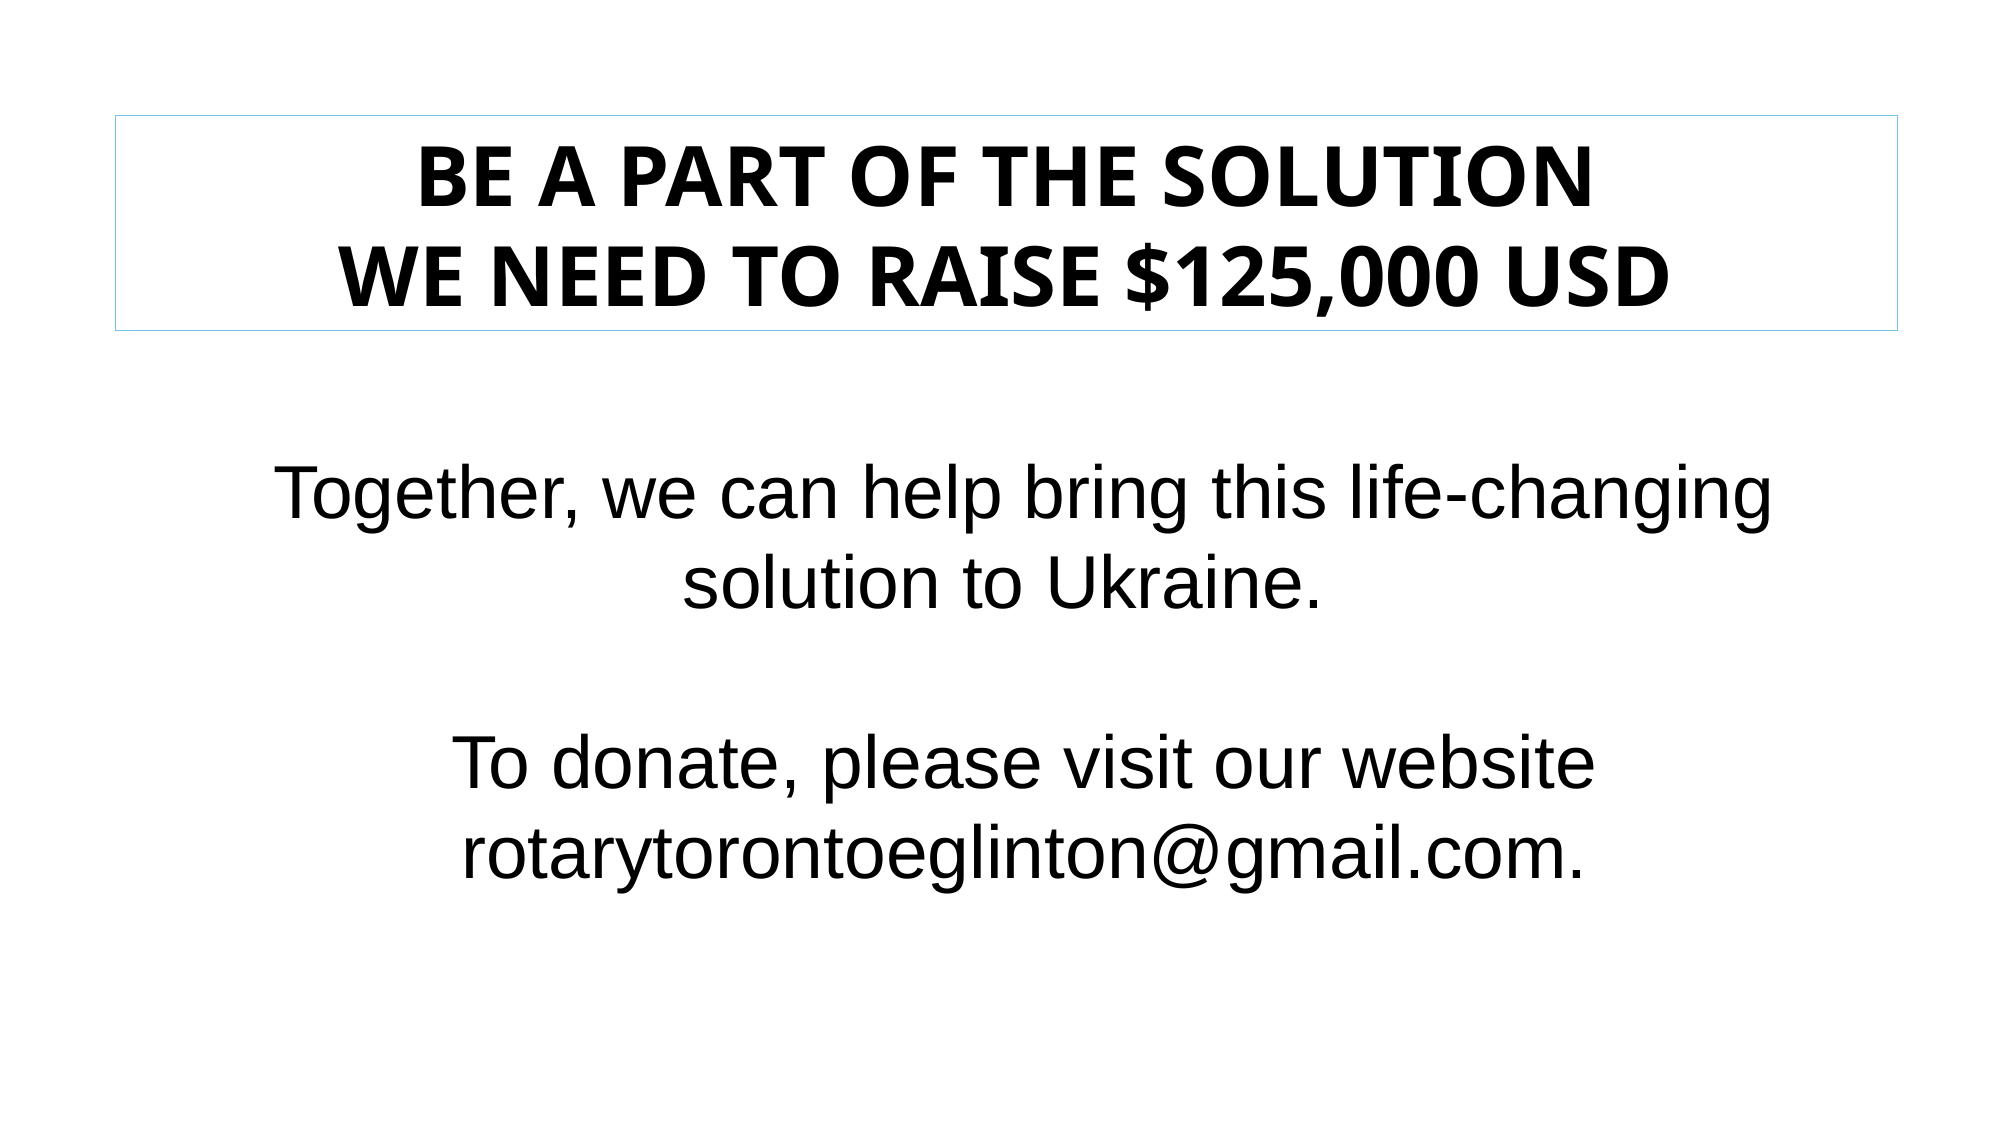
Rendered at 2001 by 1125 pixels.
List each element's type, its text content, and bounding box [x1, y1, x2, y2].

text_box Together, we can help bring this life-changing solution to Ukraine. To donate, please visit our website rotarytorontoeglinton@gmail.com. [238, 436, 1811, 992]
text_box Be a part of the solution We need to raise $125,000 USD [115, 115, 1898, 331]
